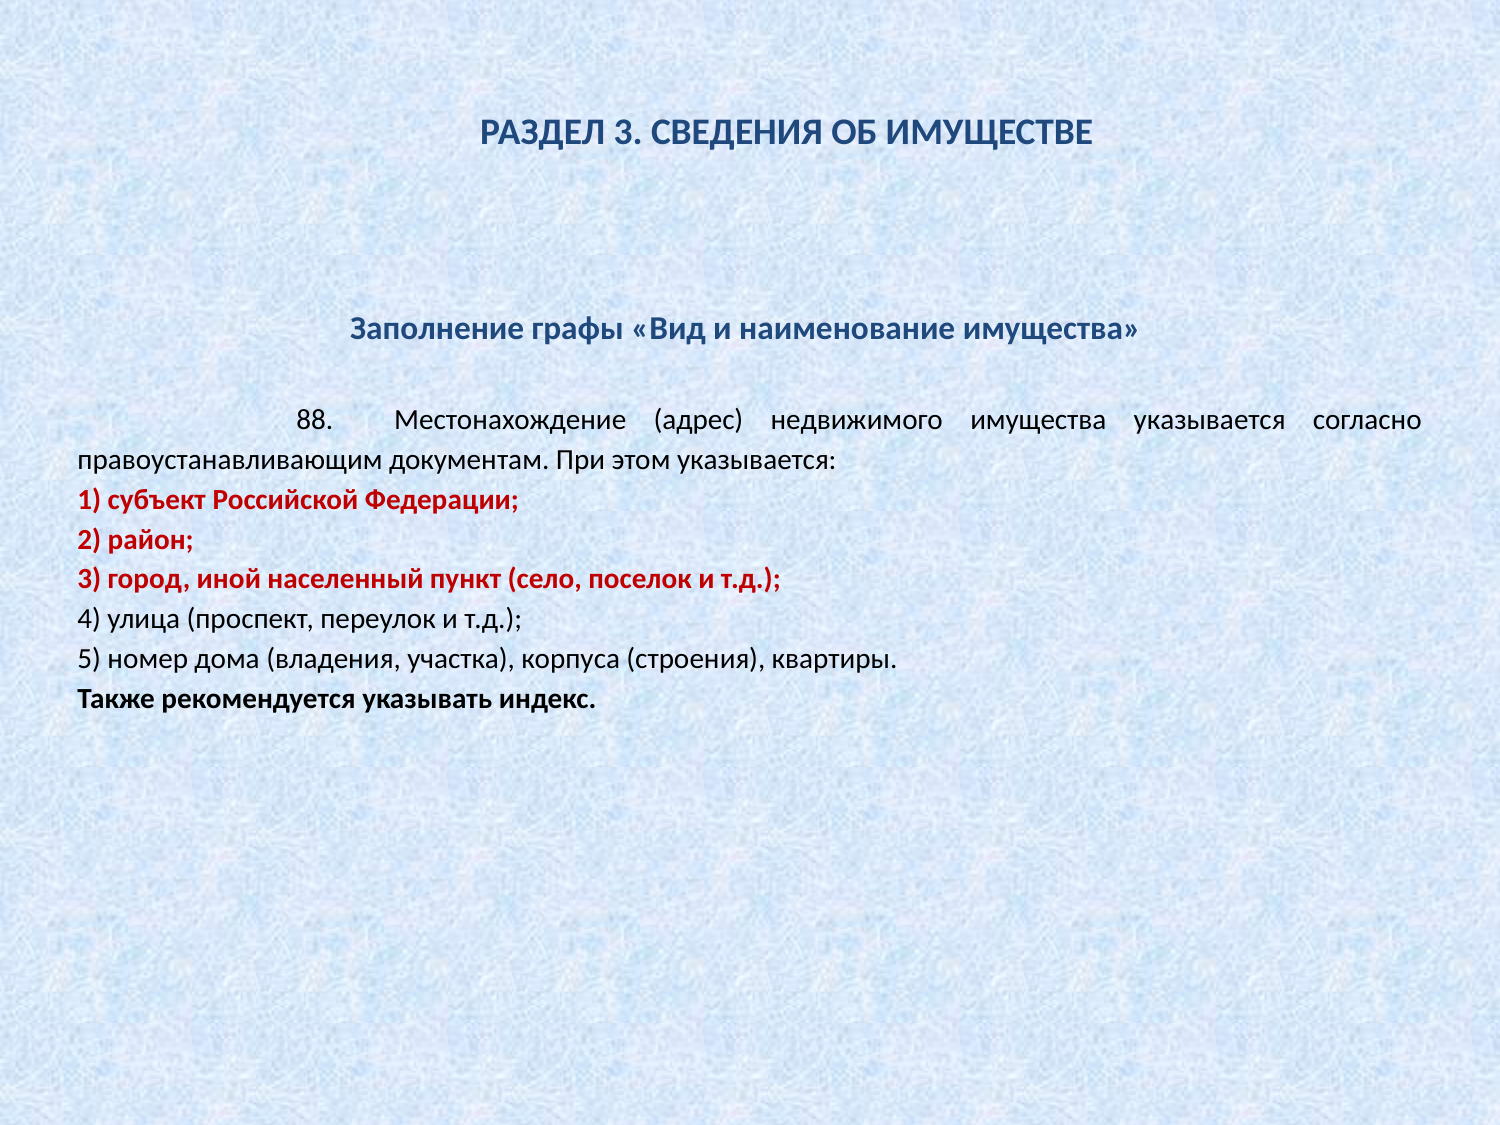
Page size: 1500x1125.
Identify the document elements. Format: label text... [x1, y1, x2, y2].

picture [0, 0, 1500, 1125]
text_box РАЗДЕЛ 3. СВЕДЕНИЯ ОБ ИМУЩЕСТВЕ [327, 99, 1173, 185]
text_box Заполнение графы «Вид и наименование имущества» 88. Местонахождение (адрес) недвижимого имущества указывается согласно правоустанавливающим документам. При этом указывается: 1) субъект Российской Федерации; 2) район; 3) город, иной населенный пункт (село, поселок и т.д.); 4) улица (проспект, переулок и т.д.); 5) номер дома (владения, участка), корпуса (строения), квартиры. Также рекомендуется указывать индекс. [62, 263, 1438, 997]
